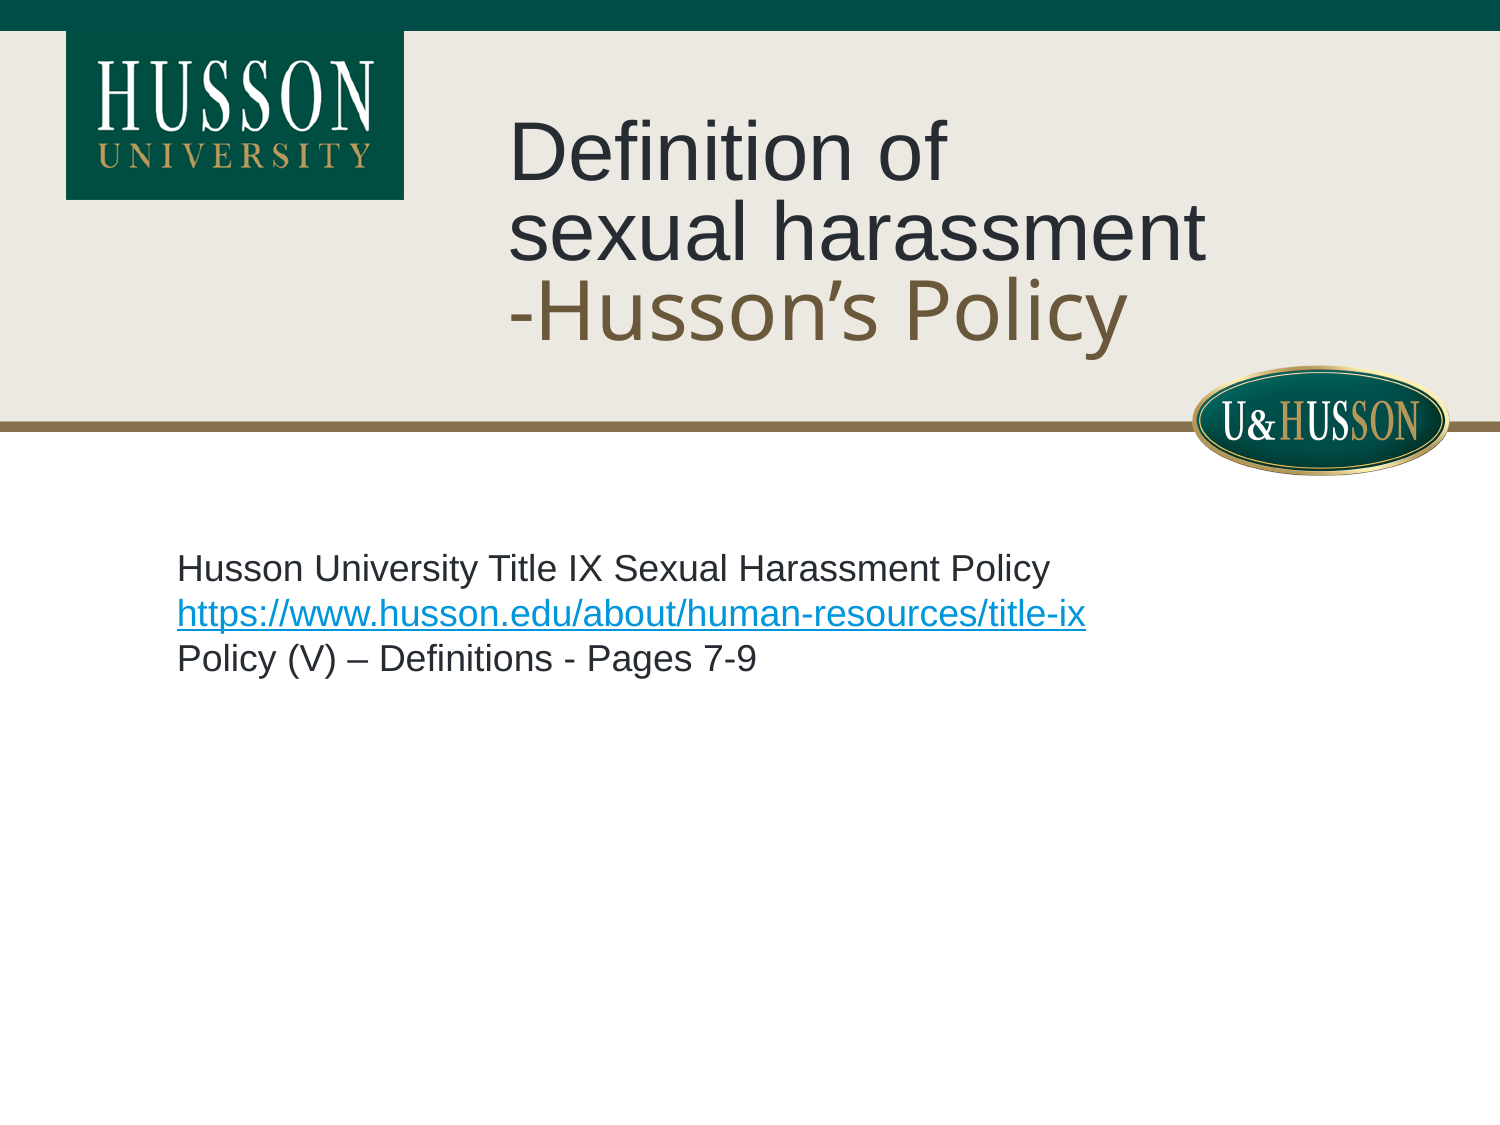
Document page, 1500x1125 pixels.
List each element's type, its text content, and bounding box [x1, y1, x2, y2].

picture [0, 0, 1500, 494]
text_box Husson University Title IX Sexual Harassment Policy https://www.husson.edu/about/human-resources/title-ix Policy (V) – Definitions - Pages 7-9 [162, 536, 1330, 732]
